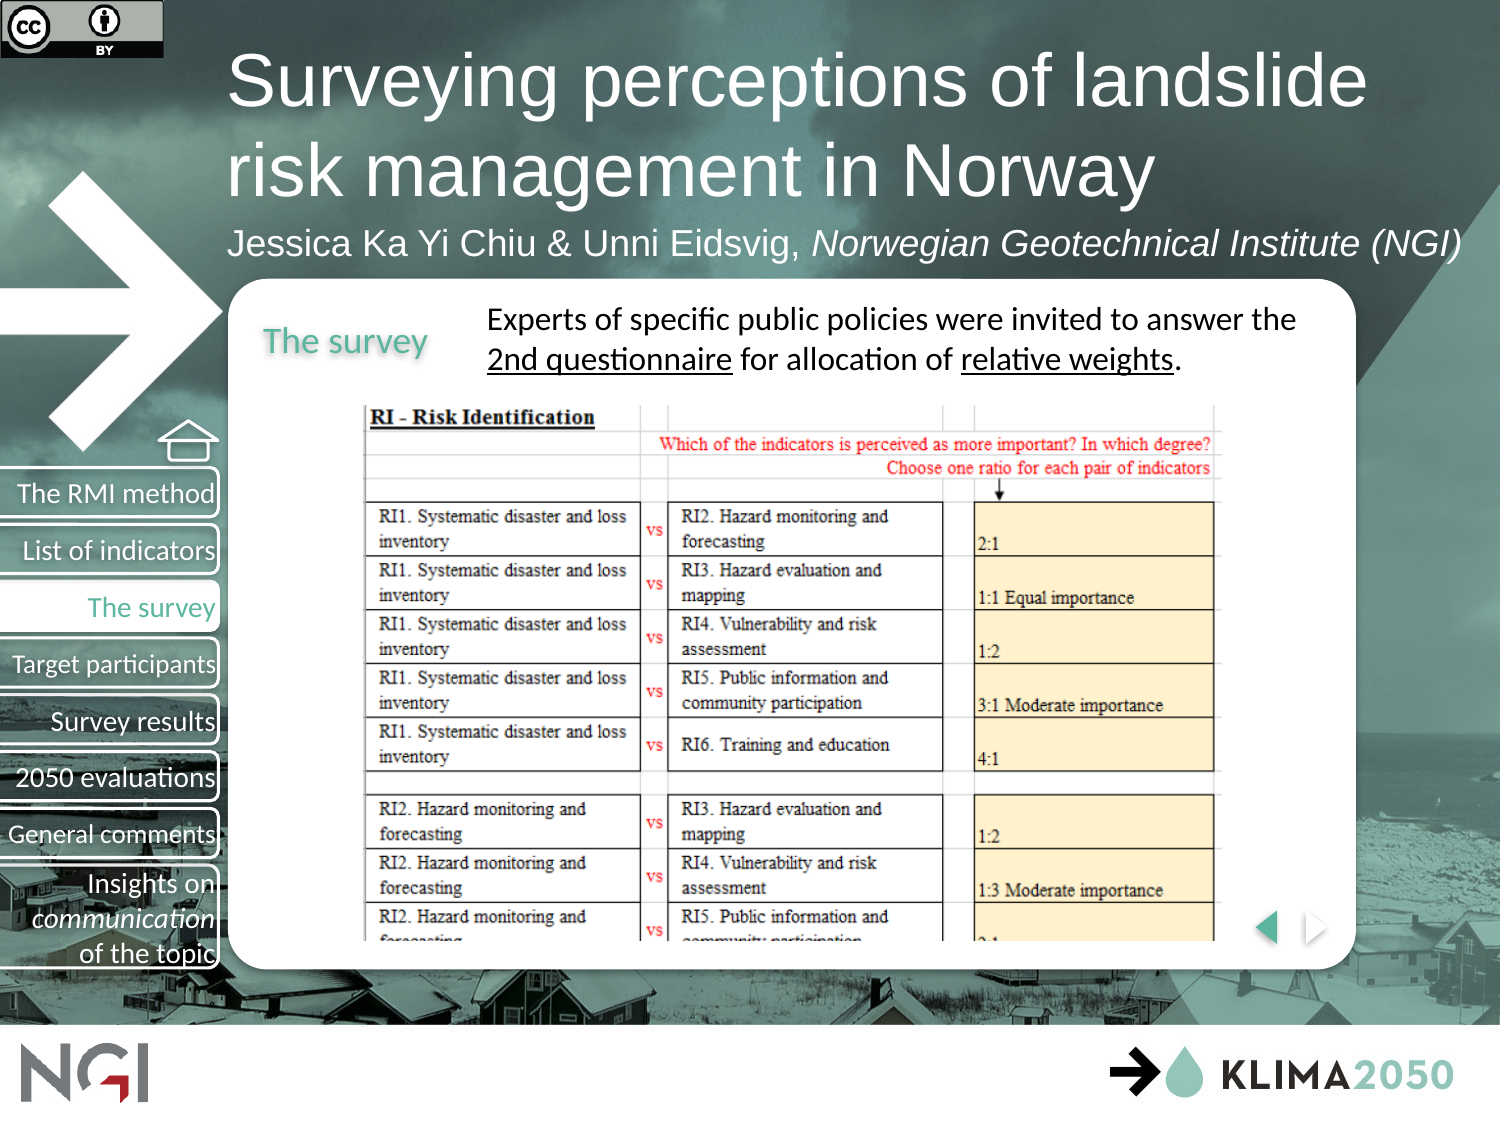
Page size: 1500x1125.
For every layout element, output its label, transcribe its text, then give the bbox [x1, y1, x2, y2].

text_box [1254, 909, 1278, 945]
text_box The survey [205, 273, 486, 404]
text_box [158, 420, 219, 461]
text_box [1305, 909, 1329, 945]
text_box The survey [0, 581, 220, 632]
text_box 2050 evaluations [0, 750, 220, 802]
text_box List of indicators [0, 523, 220, 575]
text_box Experts of specific public policies were invited to answer the 2nd questionnaire for allocation of relative weights. [472, 290, 1328, 385]
picture [0, 0, 1500, 1125]
text_box Target participants [0, 637, 220, 688]
title Surveying perceptions of landslide risk management in Norway [226, 30, 1383, 218]
text_box Survey results [0, 695, 220, 745]
list Jessica Ka Yi Chiu & Unni Eidsvig, Norwegian Geotechnical Institute (NGI) [226, 218, 1483, 361]
text_box Insights on communication of the topic [0, 865, 220, 969]
text_box [228, 361, 1356, 969]
text_box General comments [0, 807, 220, 859]
text_box The RMI method [0, 466, 220, 518]
